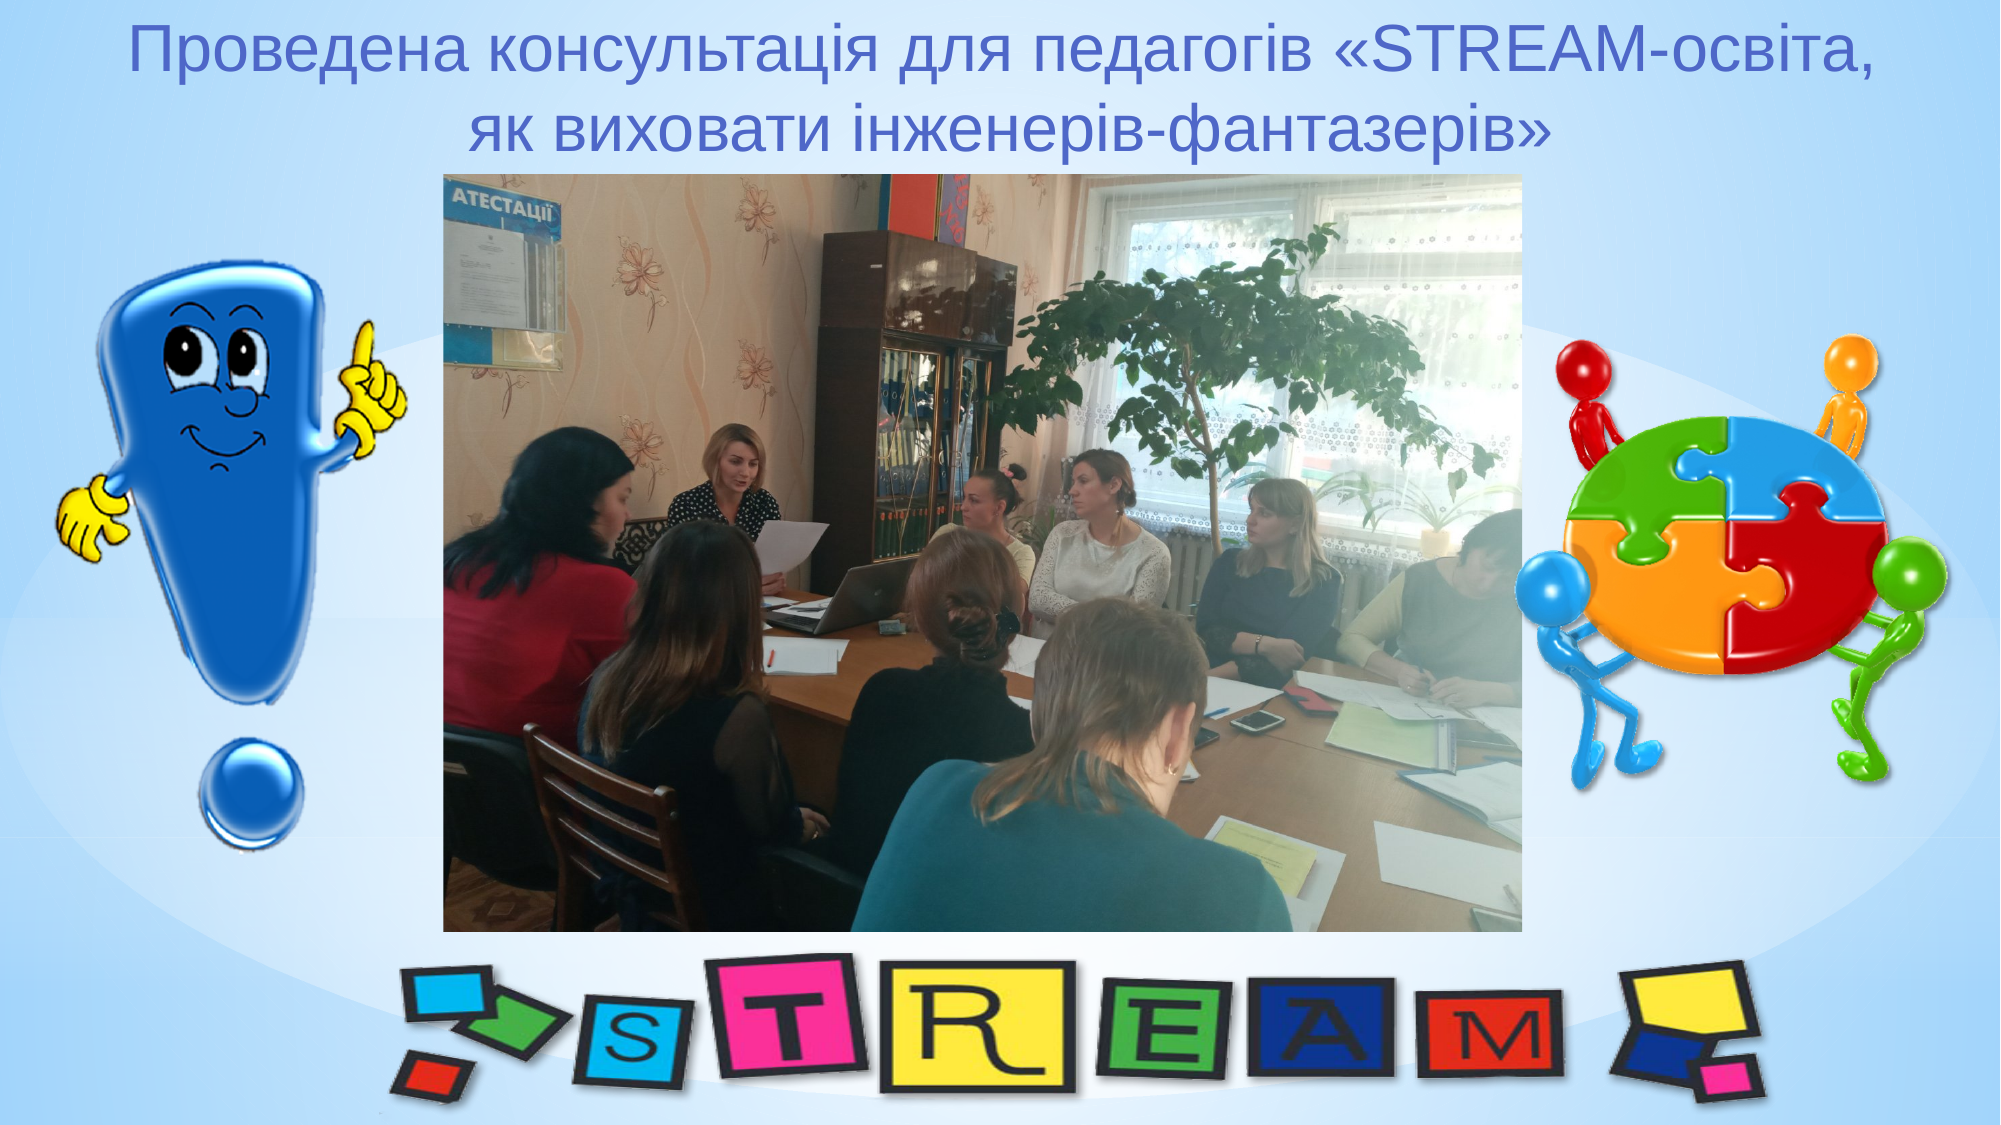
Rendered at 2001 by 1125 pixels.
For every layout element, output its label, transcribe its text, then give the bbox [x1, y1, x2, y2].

picture [374, 953, 1770, 1115]
text_box Проведена консультація для педагогів «STREAM-освіта, як виховати інженерів-фантазерів» [112, 0, 1911, 173]
picture [443, 174, 1971, 933]
picture [36, 225, 424, 872]
